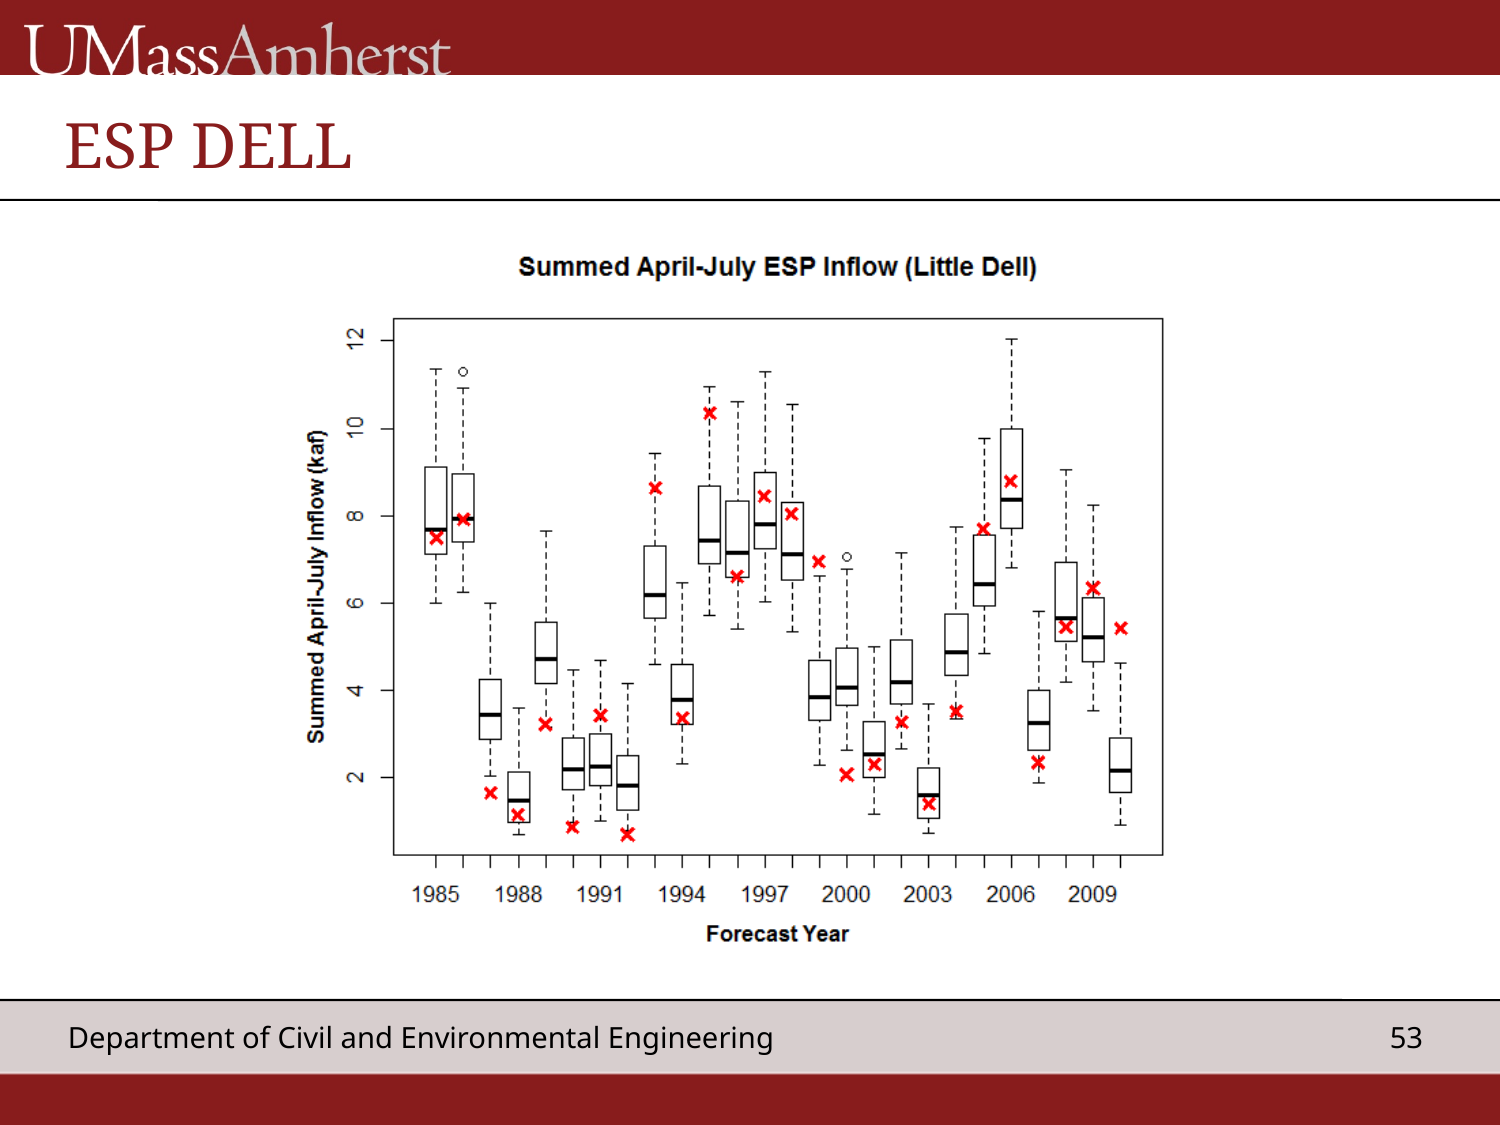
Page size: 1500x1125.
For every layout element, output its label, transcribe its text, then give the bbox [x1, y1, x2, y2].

picture [287, 212, 1218, 988]
picture [0, 0, 1500, 75]
title ESP DELL [50, 99, 1500, 188]
